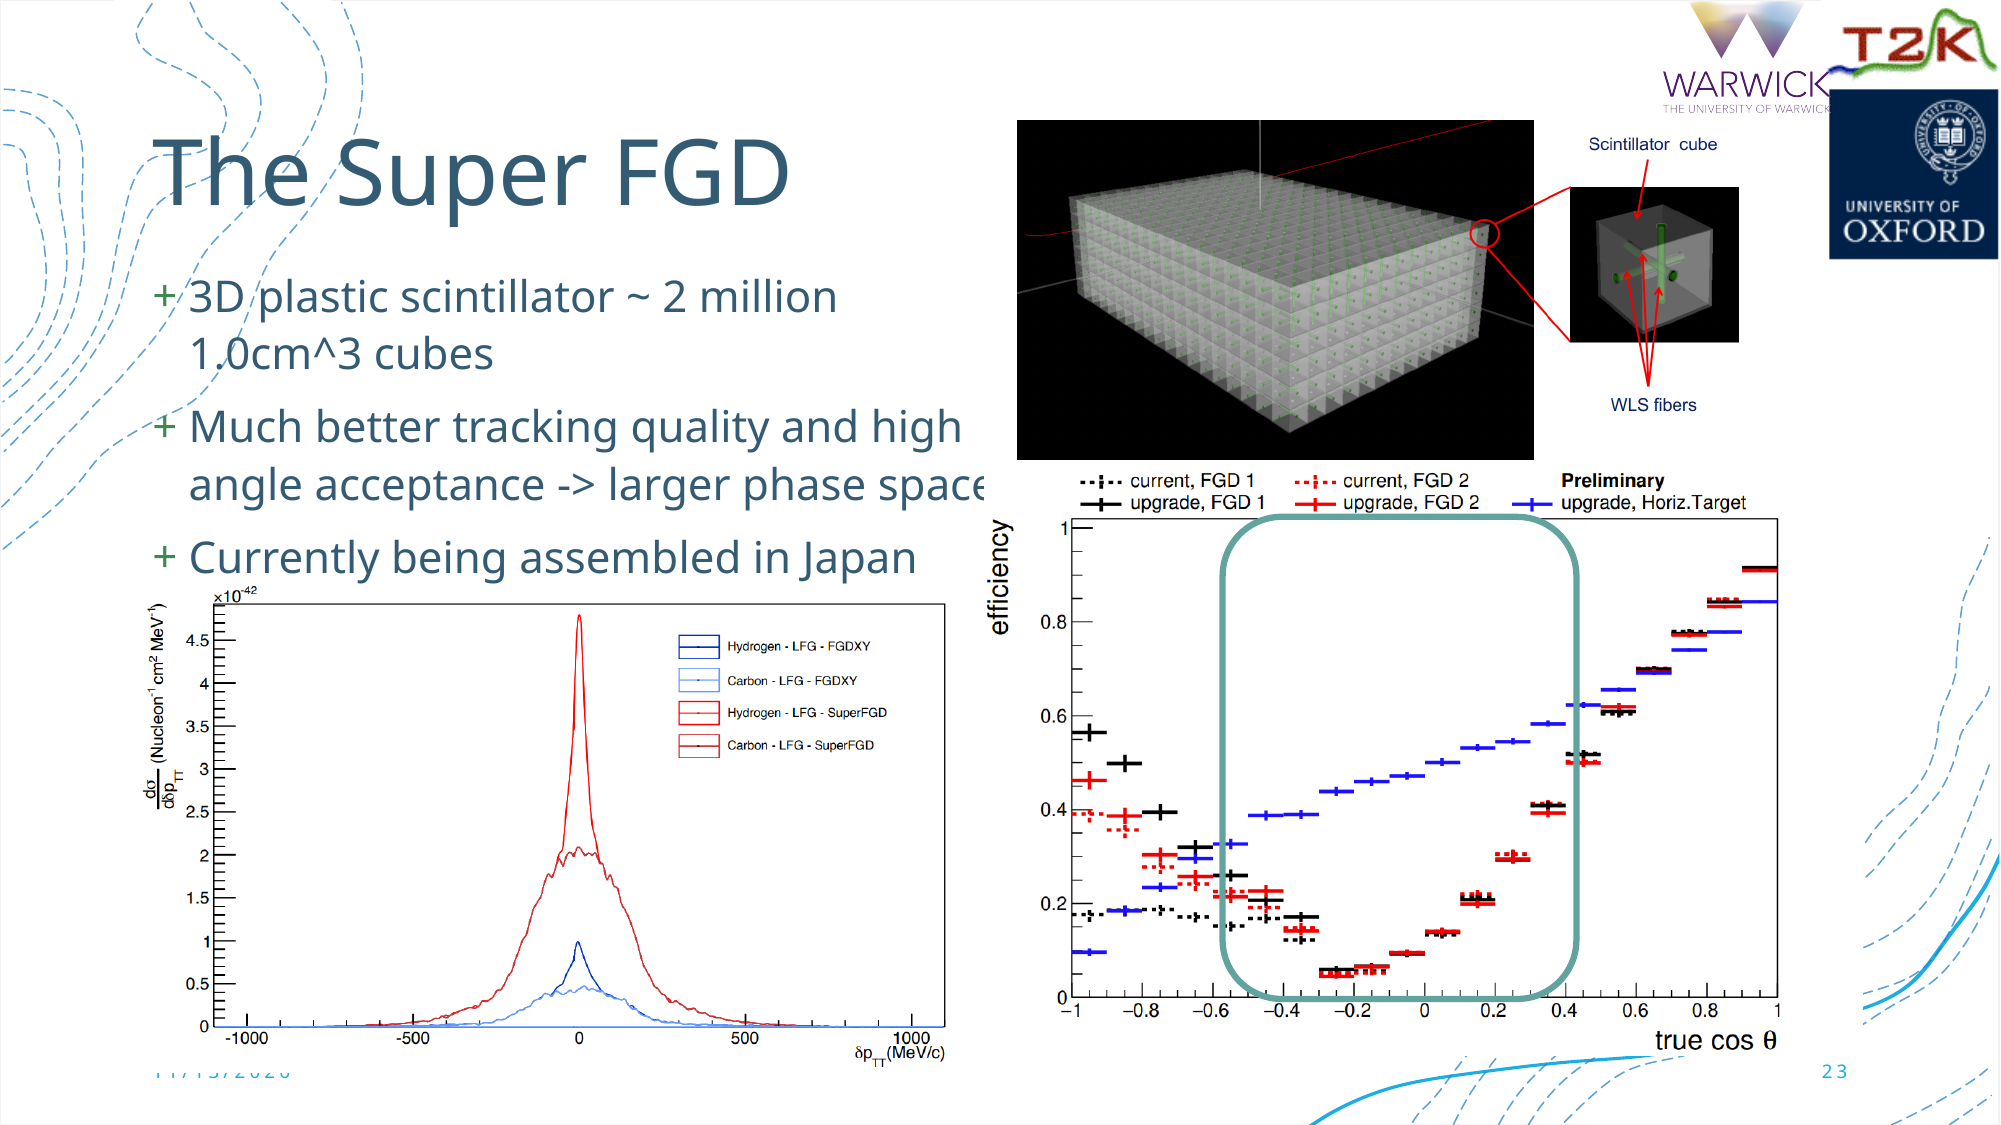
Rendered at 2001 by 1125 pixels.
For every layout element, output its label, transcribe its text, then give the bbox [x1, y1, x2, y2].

slide_number 23 [1625, 1056, 1863, 1103]
picture [984, 120, 1863, 1056]
picture [137, 575, 951, 1073]
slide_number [137, 1073, 588, 1103]
title The Super FGD [137, 59, 1863, 278]
list 3D plastic scintillator ~ 2 million 1.0cm^3 cubes Much better tracking quality and high angle acceptance -> larger phase space Currently being assembled in Japan [137, 255, 1017, 599]
picture [1657, 0, 2000, 261]
